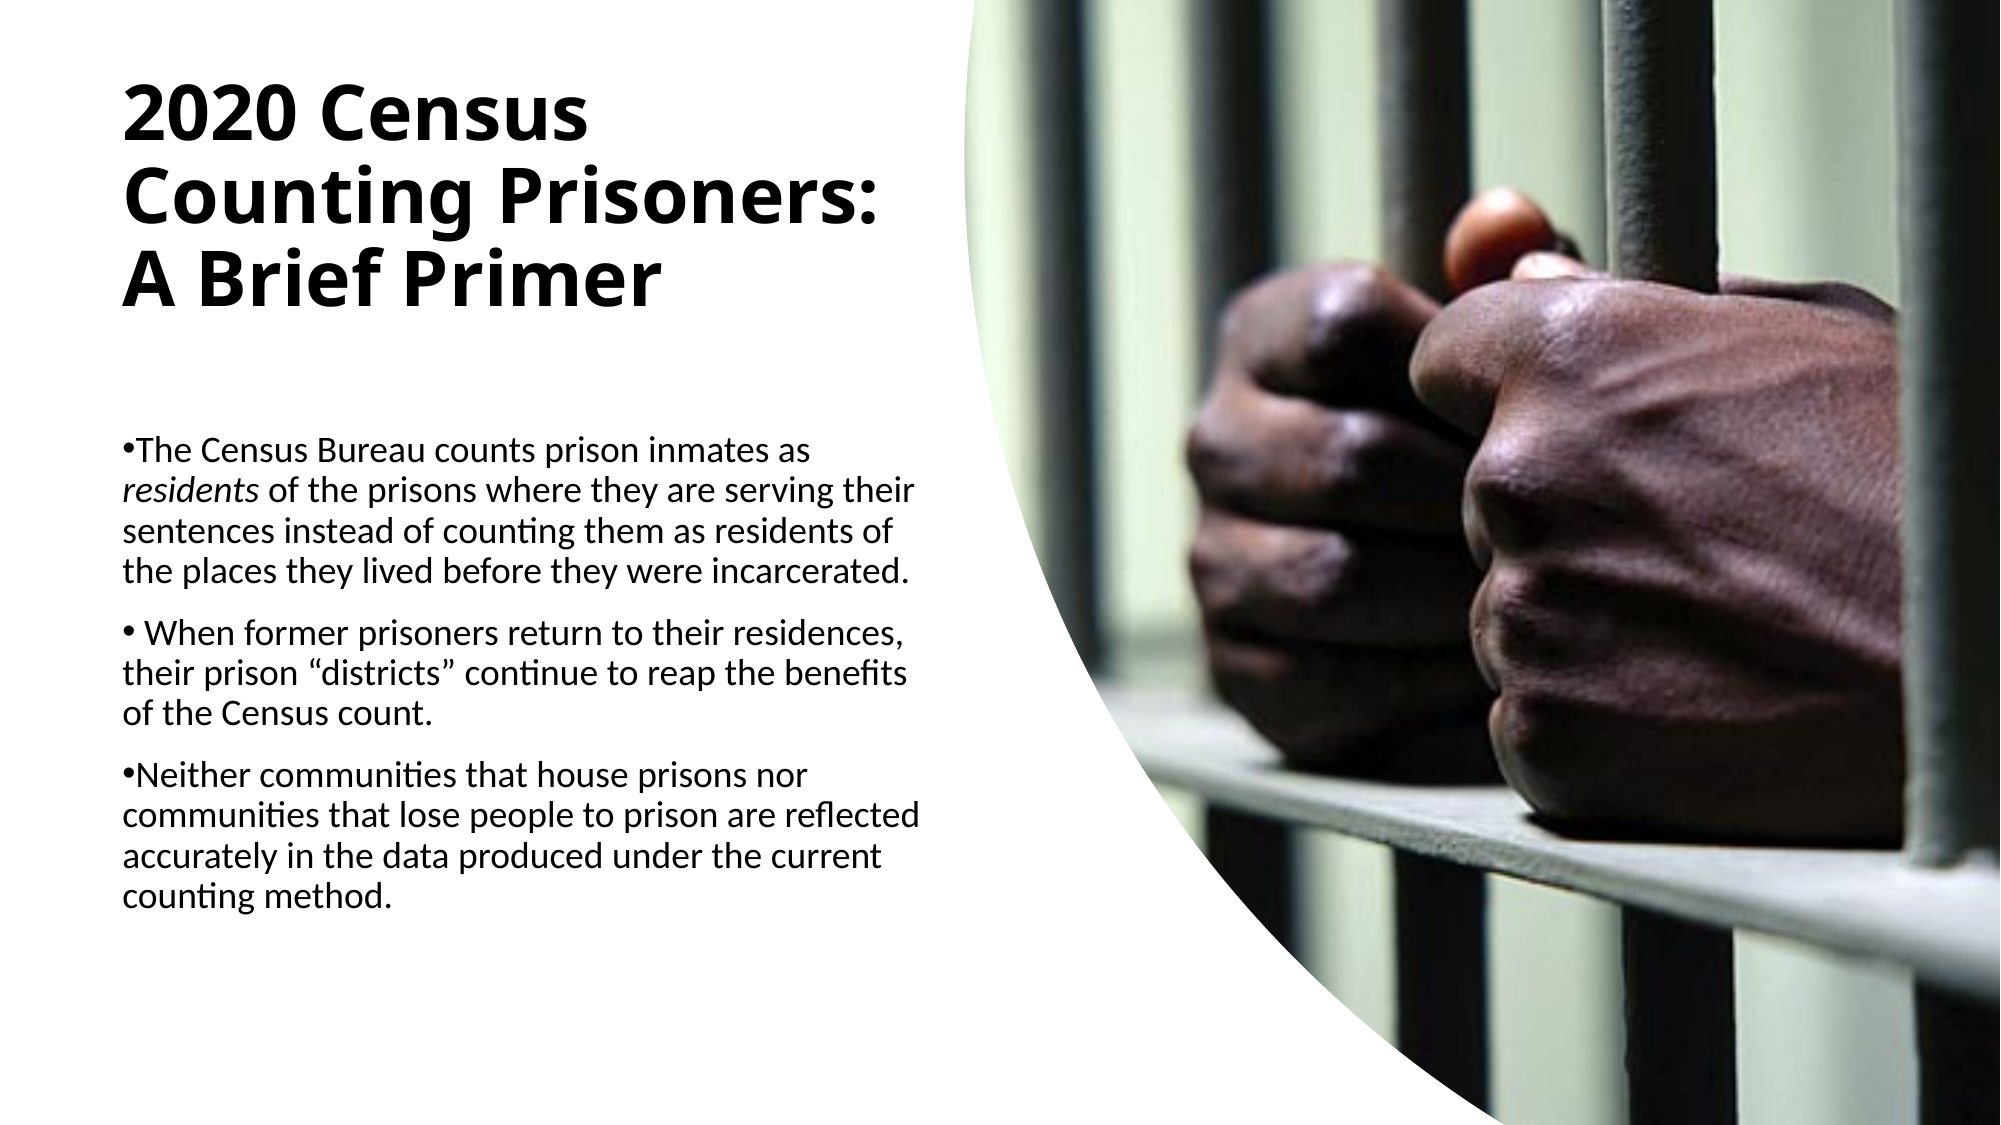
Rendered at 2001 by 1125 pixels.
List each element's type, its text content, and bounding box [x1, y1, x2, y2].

title 2020 Census Counting Prisoners: A Brief Primer [107, 59, 948, 338]
subtitle The Census Bureau counts prison inmates as residents of the prisons where they are serving their sentences instead of counting them as residents of the places they lived before they were incarcerated. When former prisoners return to their residences, their prison “districts” continue to reap the benefits of the Census count. Neither communities that house prisons nor communities that lose people to prison are reflected accurately in the data produced under the current counting method. [107, 422, 948, 991]
picture [964, 0, 2000, 1125]
